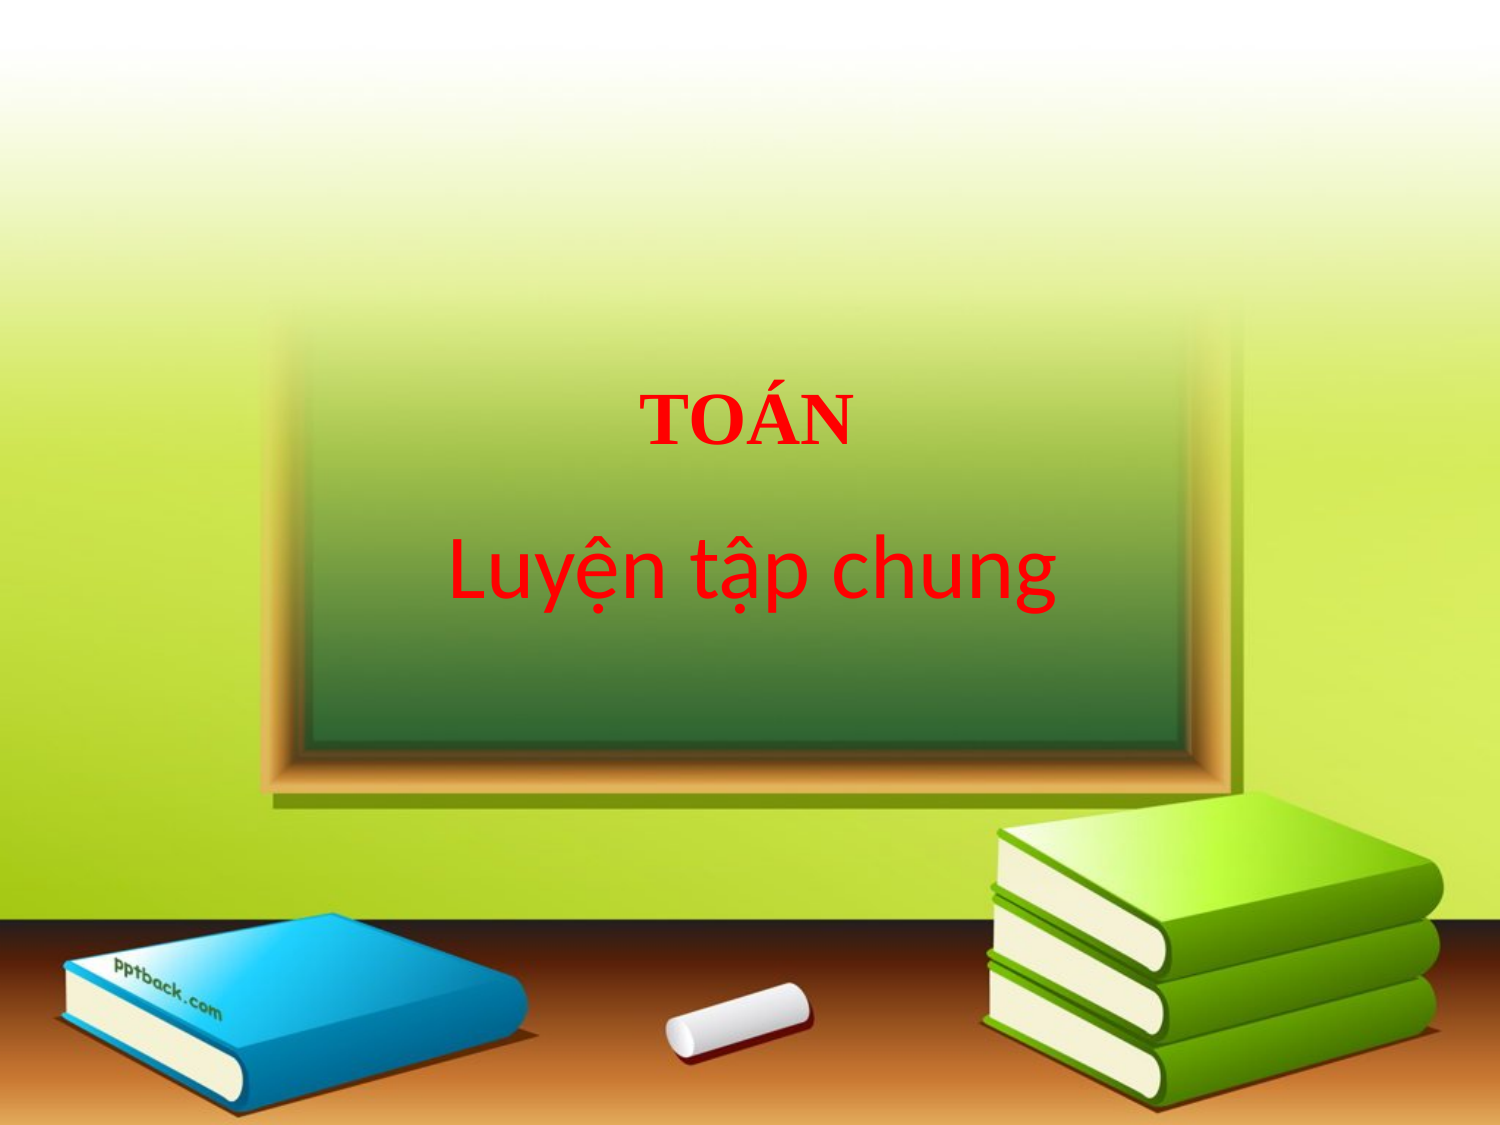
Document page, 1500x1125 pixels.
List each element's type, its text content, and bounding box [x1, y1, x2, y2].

text_box Luyện tập chung [399, 499, 1107, 625]
text_box TOÁN [624, 362, 1025, 468]
picture [0, 0, 1500, 1125]
